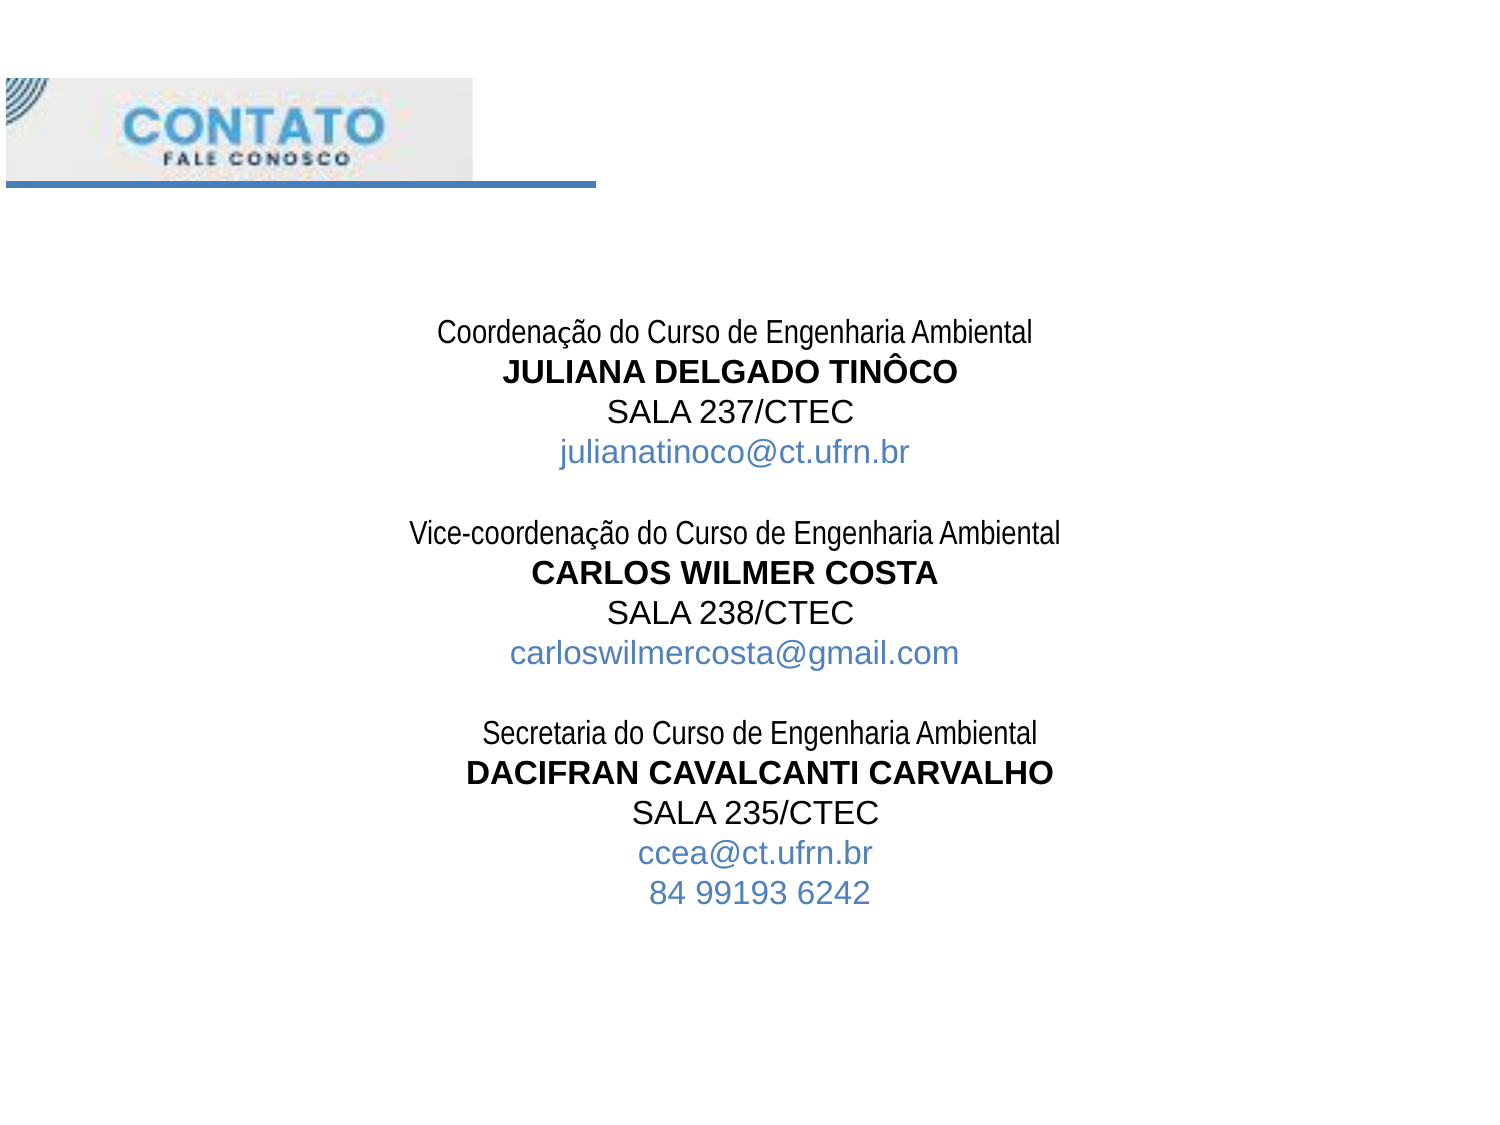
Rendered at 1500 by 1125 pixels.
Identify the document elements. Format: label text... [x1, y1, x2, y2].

text_box Secretaria do Curso de Engenharia Ambiental Dacifran Cavalcanti CARVALHO Sala 235/CTEC ccea@ct.ufrn.br 84 99193 6242 [267, 704, 1254, 919]
picture [5, 77, 473, 184]
text_box Coordenação do Curso de Engenharia Ambiental Juliana Delgado Tinôco Sala 237/CTEC julianatinoco@ct.ufrn.br [242, 302, 1229, 477]
text_box Vice-coordenação do Curso de Engenharia Ambiental CARLOS WILMER COSTA Sala 238/CTEC carloswilmercosta@gmail.com [242, 503, 1229, 679]
